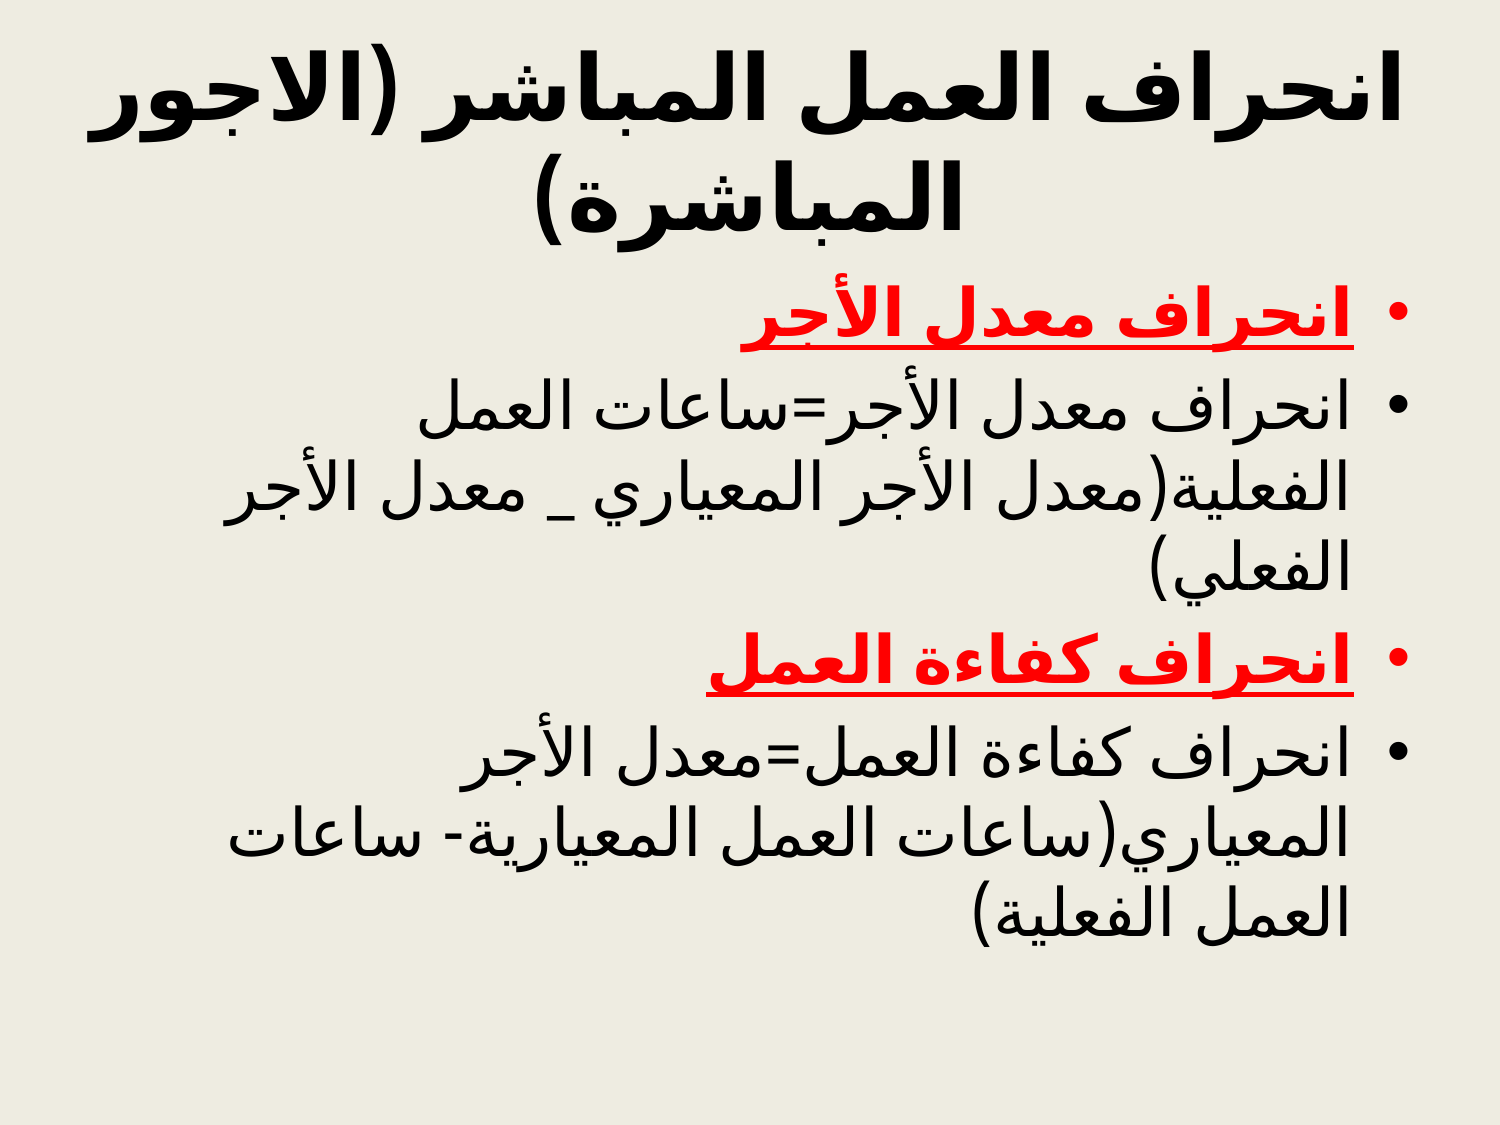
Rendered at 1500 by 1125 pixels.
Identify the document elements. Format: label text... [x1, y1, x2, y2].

title انحراف العمل المباشر (الاجور المباشرة) [75, 45, 1425, 233]
list انحراف معدل الأجر انحراف معدل الأجر=ساعات العمل الفعلية(معدل الأجر المعياري _ معدل الأجر الفعلي) انحراف كفاءة العمل انحراف كفاءة العمل=معدل الأجر المعياري(ساعات العمل المعيارية- ساعات العمل الفعلية) [75, 262, 1425, 1005]
